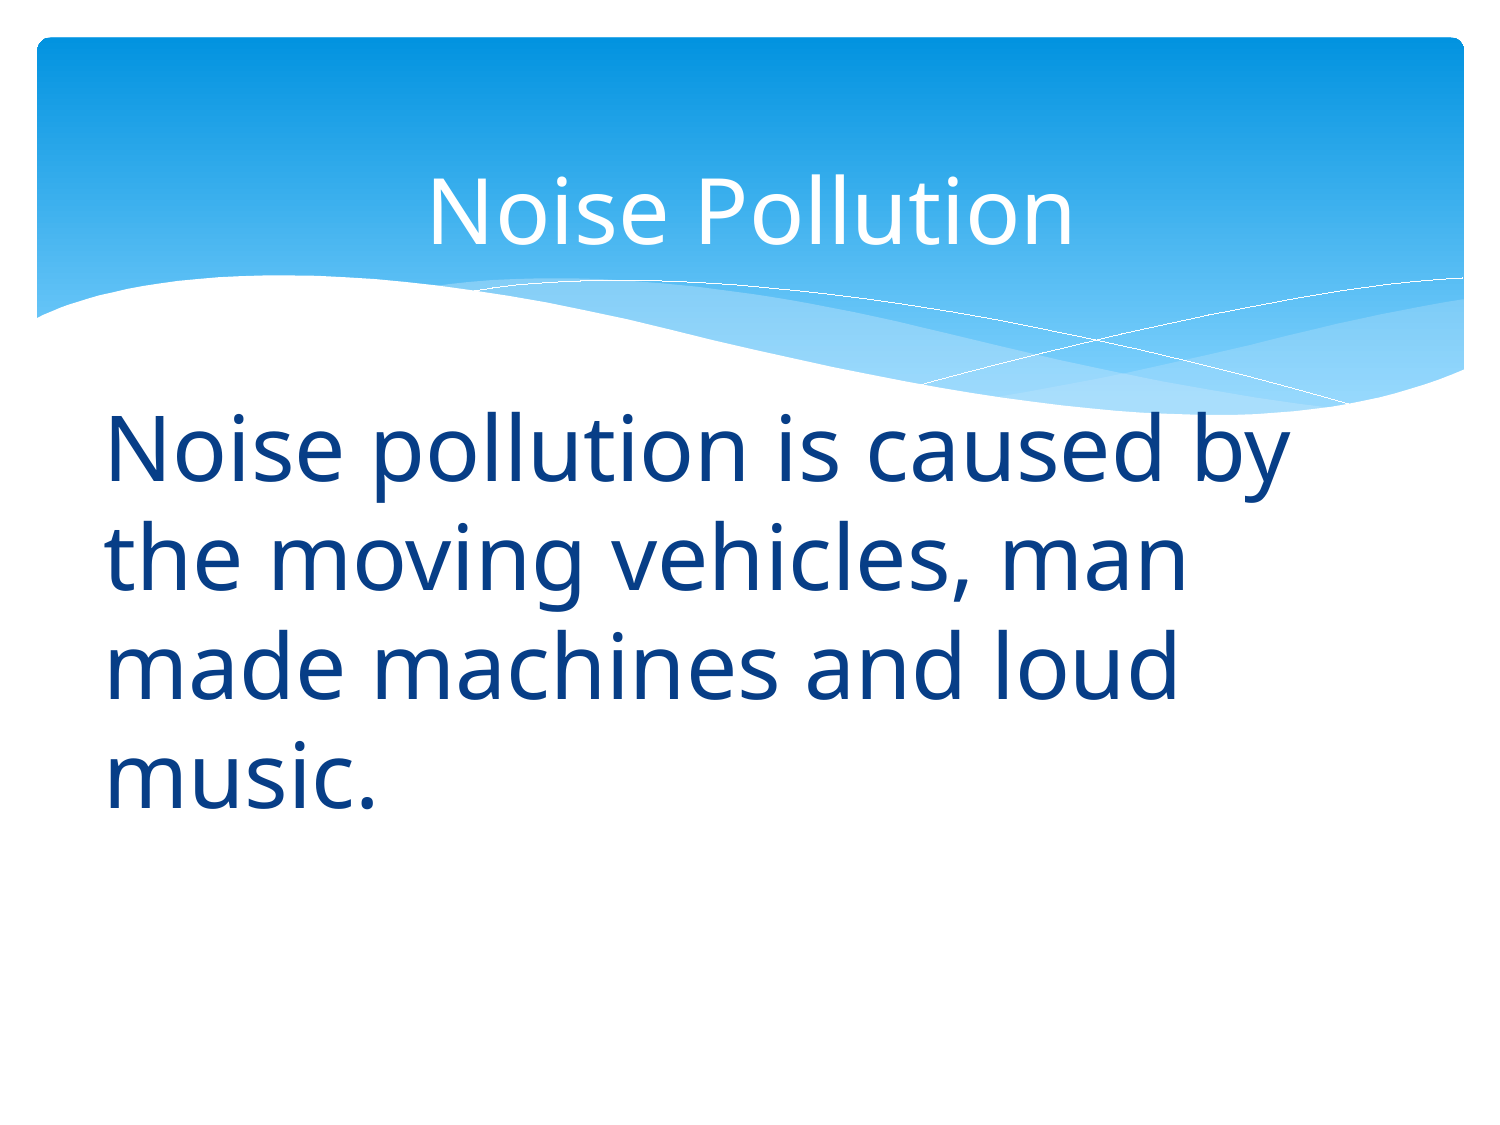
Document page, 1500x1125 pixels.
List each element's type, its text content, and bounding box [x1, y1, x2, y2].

list Noise pollution is caused by the moving vehicles, man made machines and loud music. [88, 382, 1439, 835]
title Noise Pollution [76, 113, 1427, 302]
